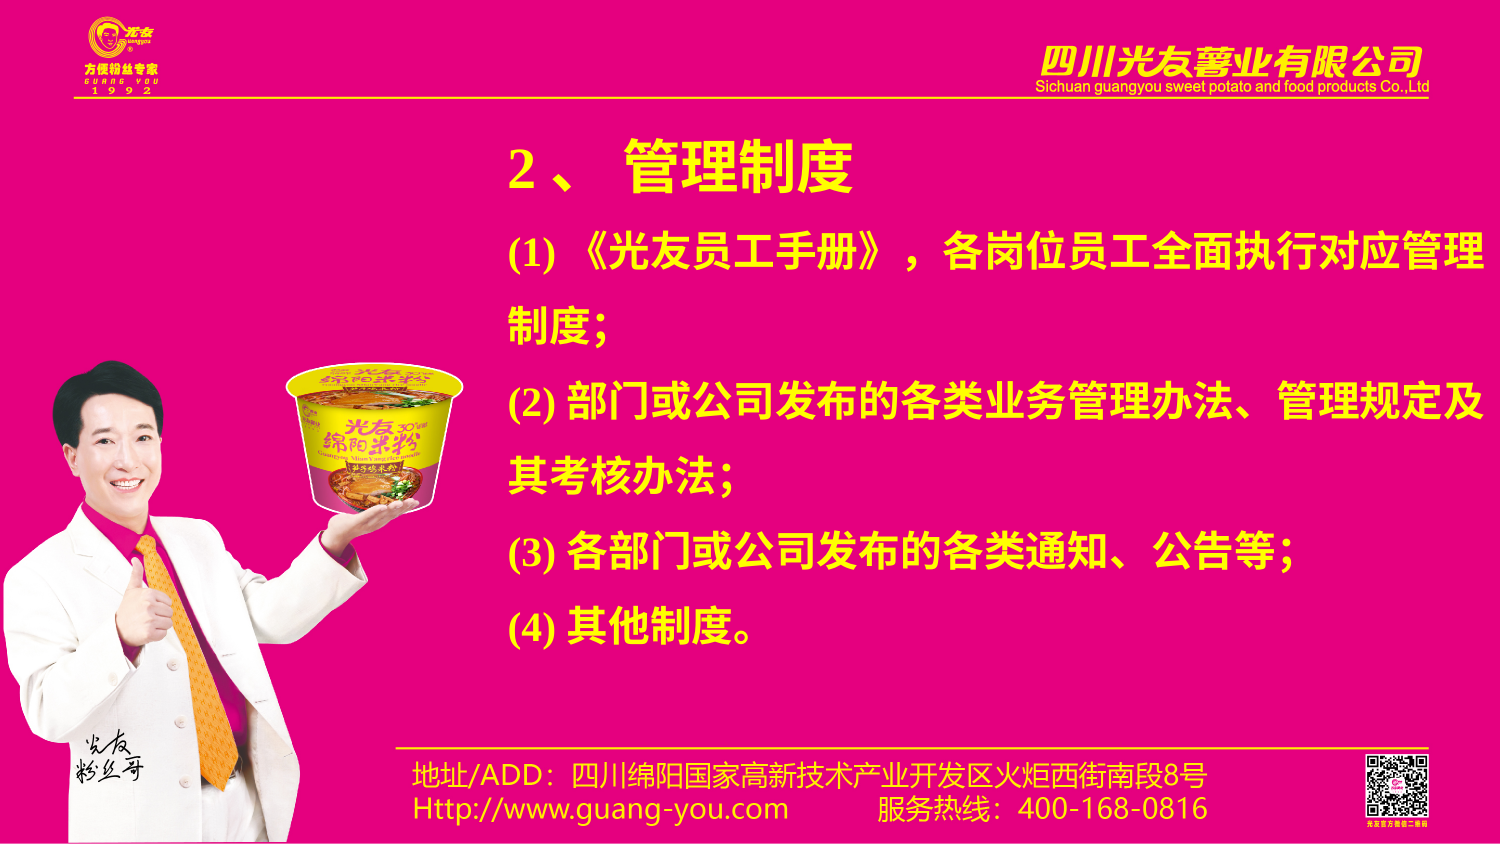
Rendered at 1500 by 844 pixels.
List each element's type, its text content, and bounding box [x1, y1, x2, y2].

text_box 2、 管理制度 (1)《光友员工手册》，各岗位员工全面执行对应管理制度； (2)部门或公司发布的各类业务管理办法、管理规定及其考核办法； (3)各部门或公司发布的各类通知、公告等； (4)其他制度。 [492, 87, 1500, 620]
picture [0, 0, 1500, 844]
